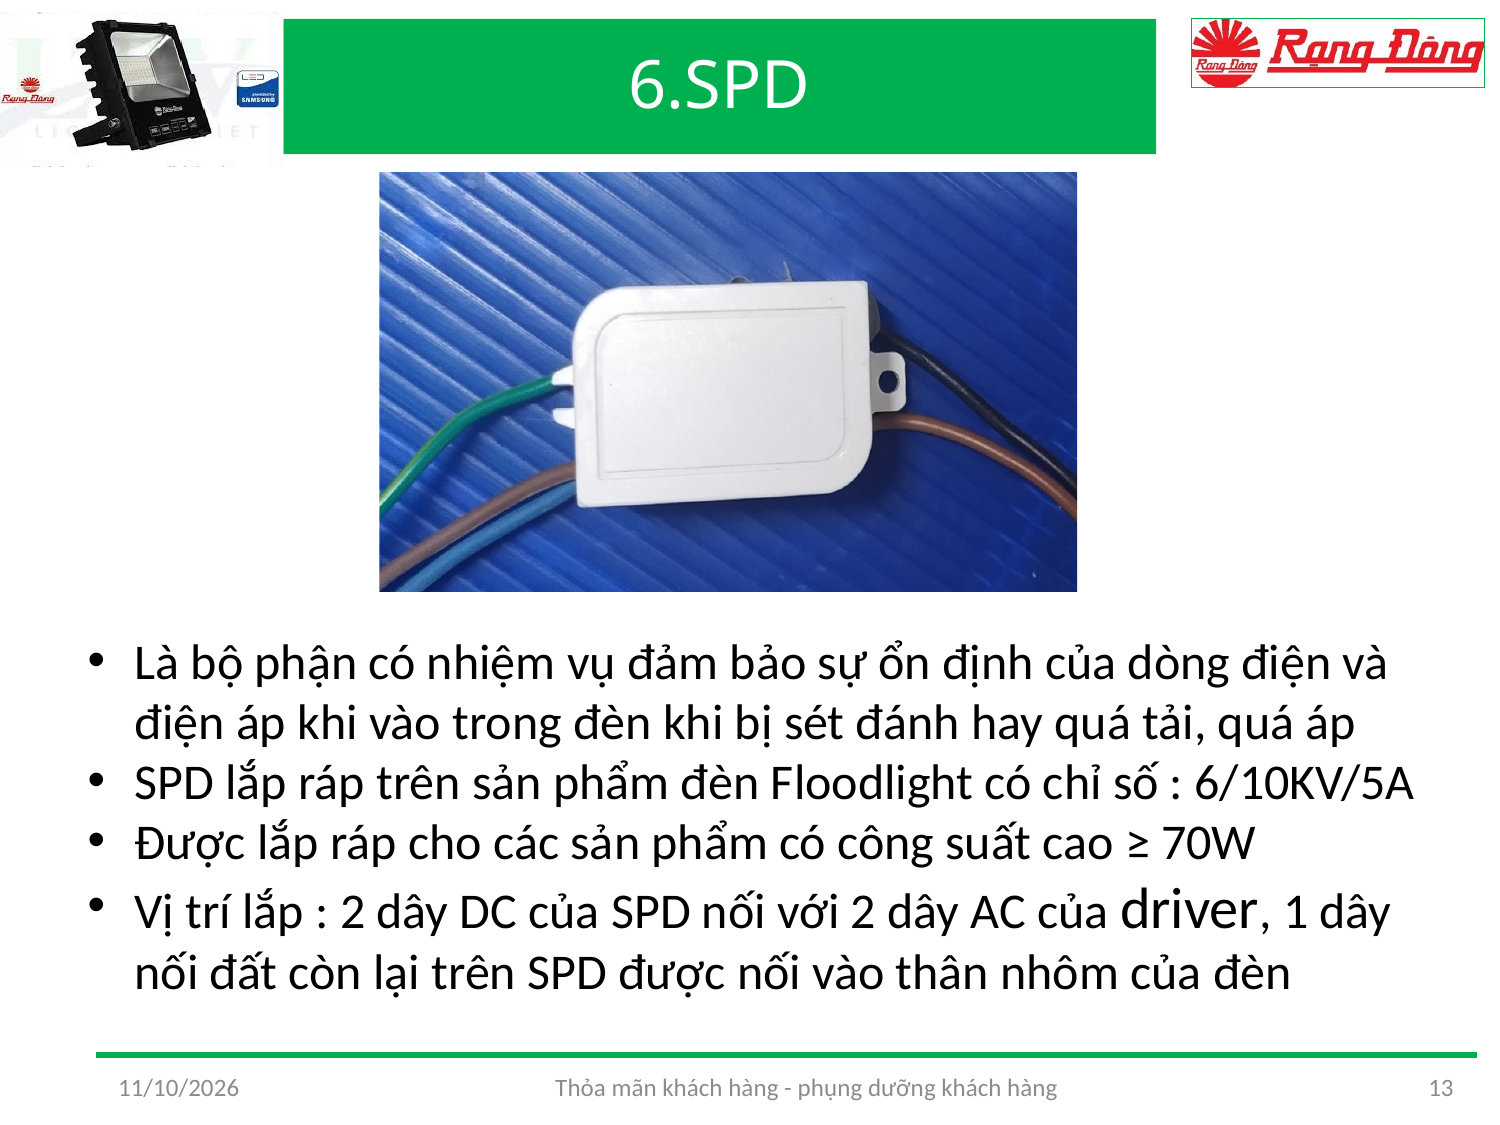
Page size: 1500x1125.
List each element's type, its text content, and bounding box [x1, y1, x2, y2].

picture [1192, 19, 1484, 87]
slide_number 13 [1131, 1059, 1469, 1113]
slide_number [103, 1059, 441, 1113]
text_box Là bộ phận có nhiệm vụ đảm bảo sự ổn định của dòng điện và điện áp khi vào trong đèn khi bị sét đánh hay quá tải, quá áp SPD lắp ráp trên sản phẩm đèn Floodlight có chỉ số : 6/10KV/5A Được lắp ráp cho các sản phẩm có công suất cao ≥ 70W Vị trí lắp : 2 dây DC của SPD nối với 2 dây AC của driver, 1 dây nối đất còn lại trên SPD được nối vào thân nhôm của đèn [72, 622, 1456, 1008]
picture [379, 172, 1078, 592]
title 6.SPD [284, 18, 1157, 155]
footer Thỏa mãn khách hàng - phụng dưỡng khách hàng [499, 1059, 1115, 1113]
picture [0, 12, 284, 167]
